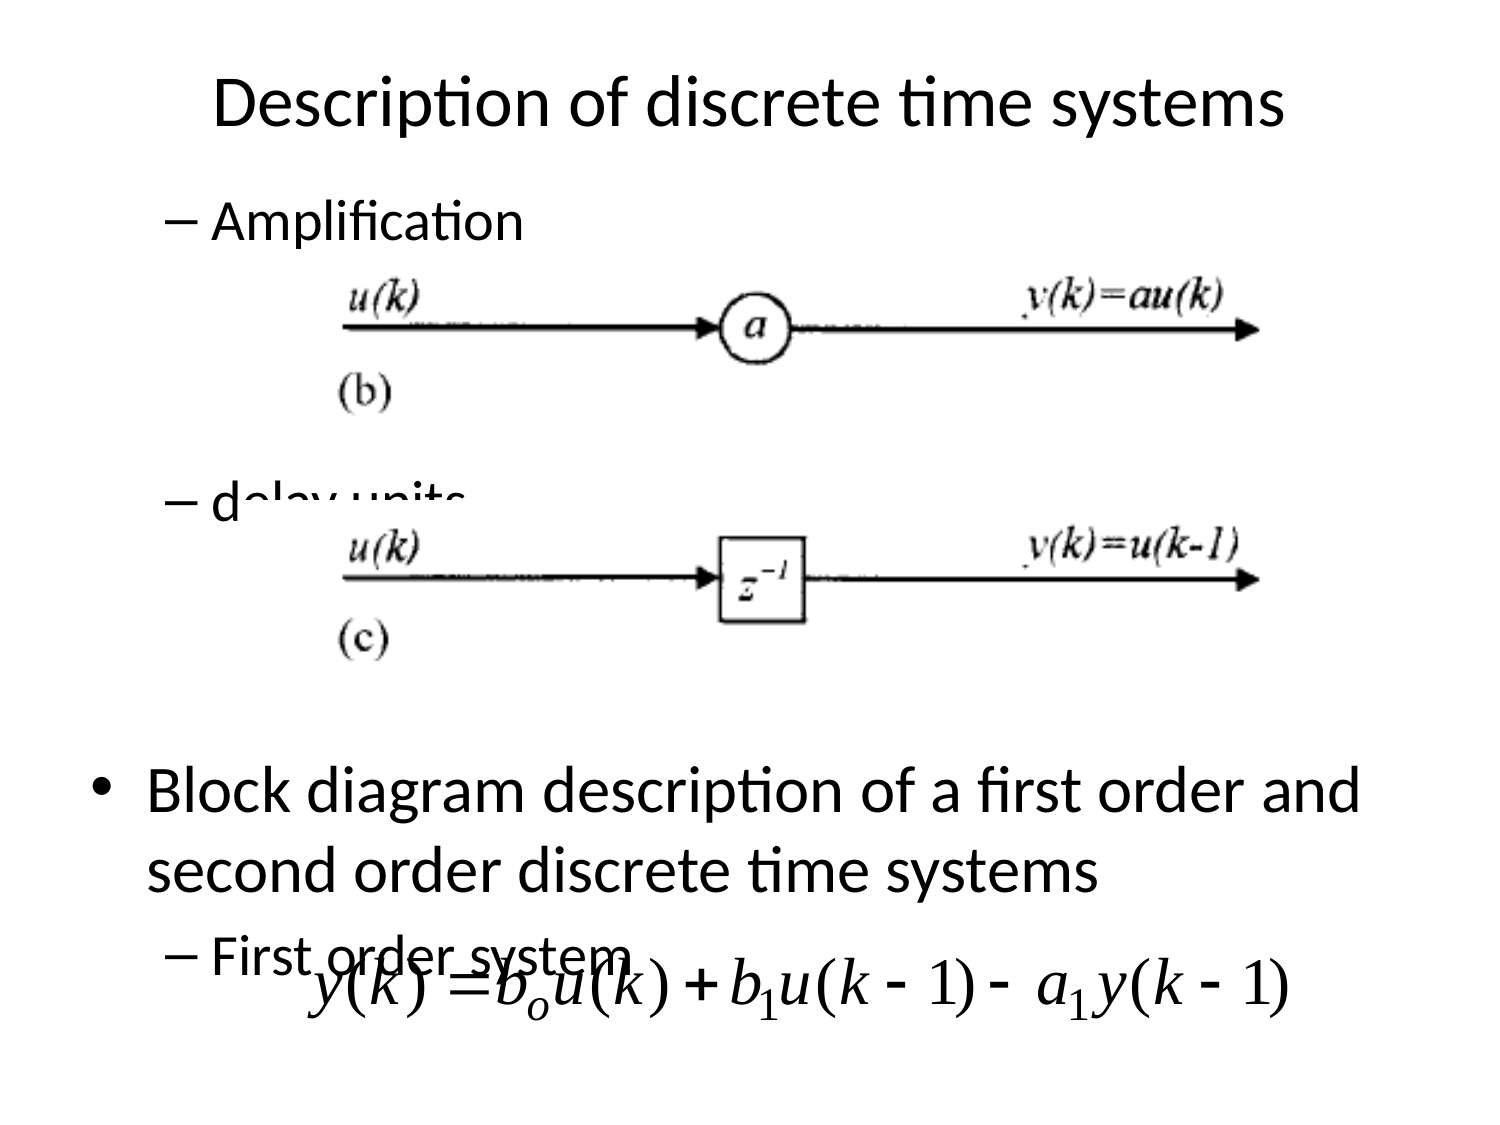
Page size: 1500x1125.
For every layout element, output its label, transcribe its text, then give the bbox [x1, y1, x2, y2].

title Description of discrete time systems [75, 45, 1425, 150]
picture [237, 499, 1352, 701]
picture [237, 249, 1352, 426]
list Amplification delay units Block diagram description of a first order and second order discrete time systems First order system [75, 174, 1425, 1088]
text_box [294, 937, 1309, 1038]
